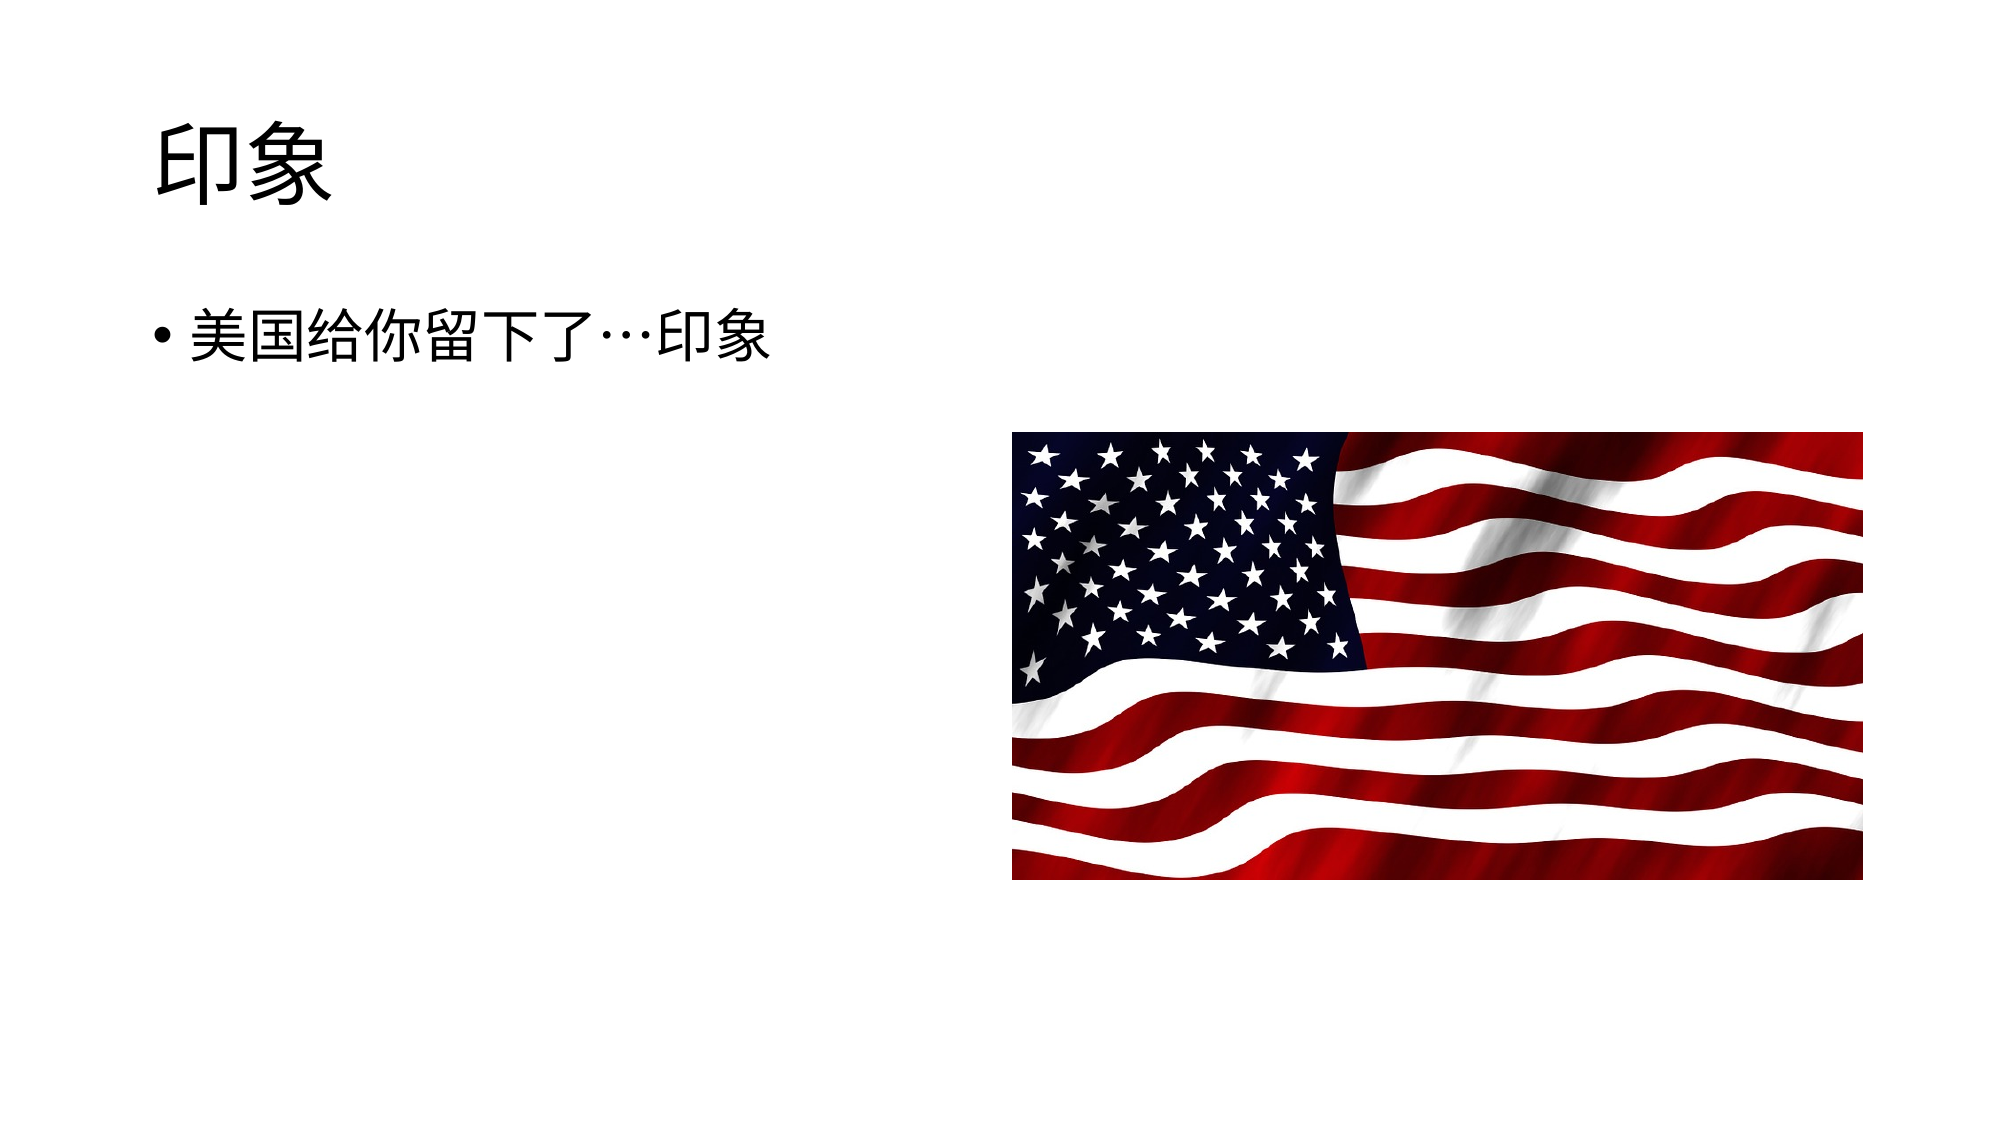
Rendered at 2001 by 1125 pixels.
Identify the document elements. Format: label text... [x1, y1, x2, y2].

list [1012, 432, 1863, 880]
title 印象 [137, 59, 1863, 278]
list 美国给你留下了…印象 [137, 299, 988, 1014]
